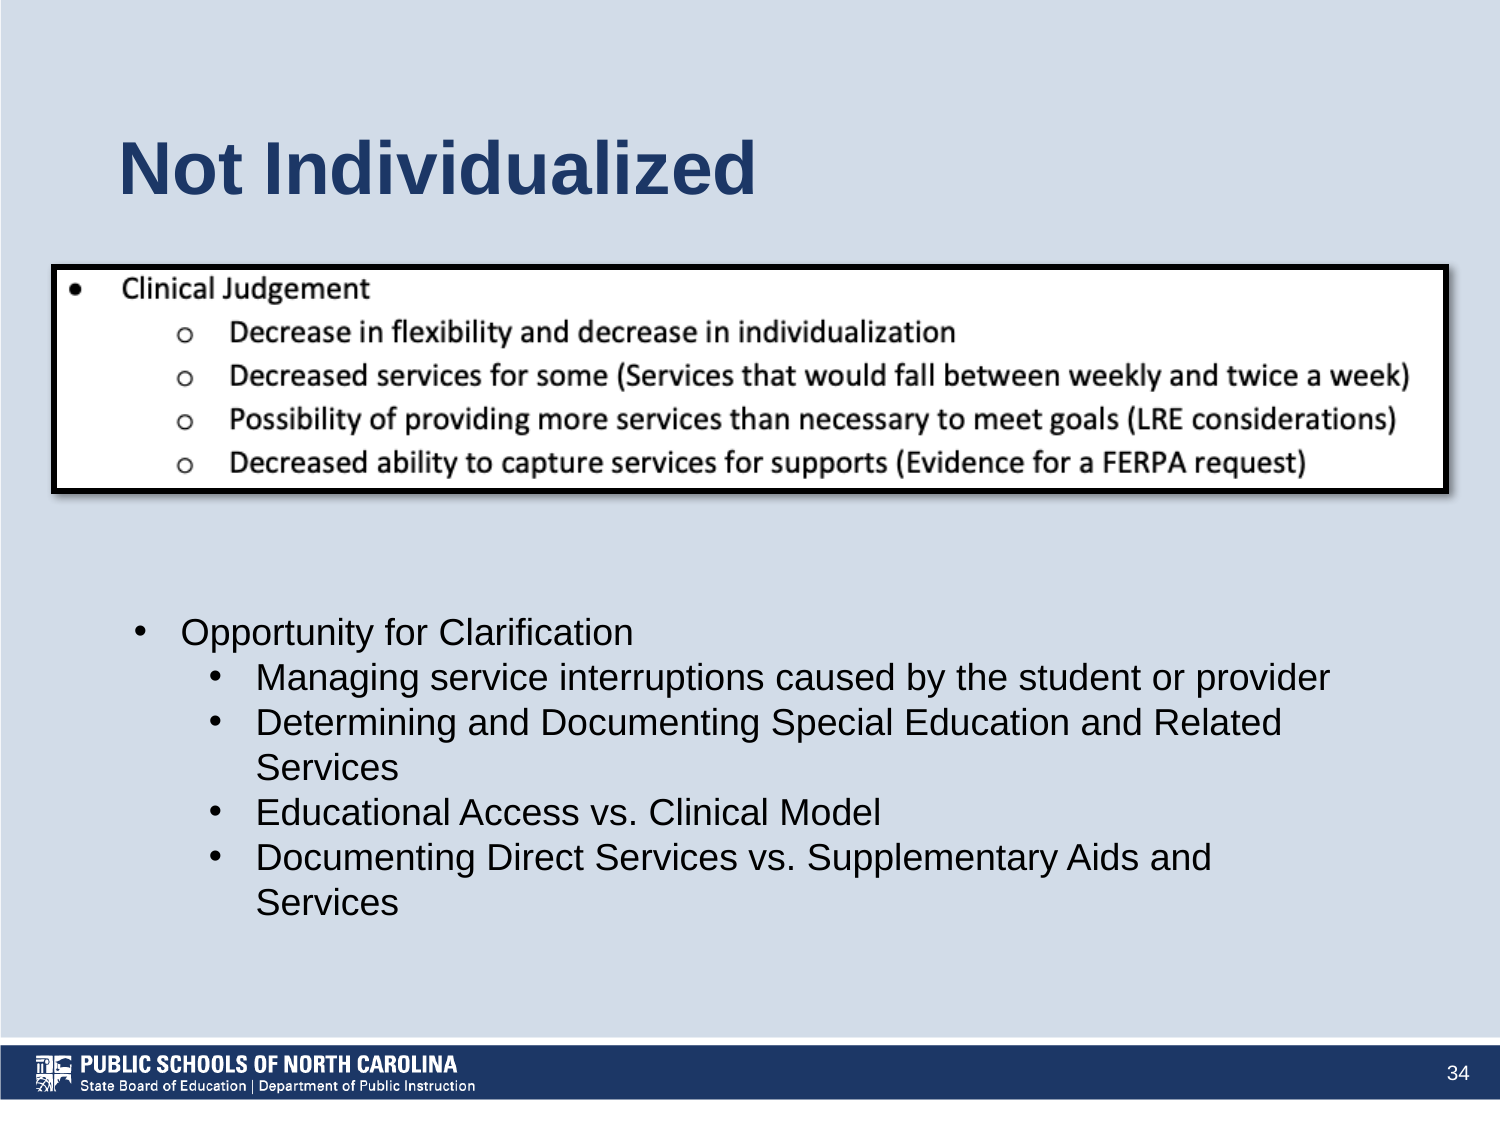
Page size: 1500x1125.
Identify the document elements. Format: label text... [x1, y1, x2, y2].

title Not Individualized [103, 78, 1397, 262]
picture [0, 0, 1500, 1125]
slide_number ‹#› [1201, 1051, 1485, 1099]
text_box Opportunity for Clarification Managing service interruptions caused by the student or provider Determining and Documenting Special Education and Related Services Educational Access vs. Clinical Model Documenting Direct Services vs. Supplementary Aids and Services [118, 600, 1382, 976]
